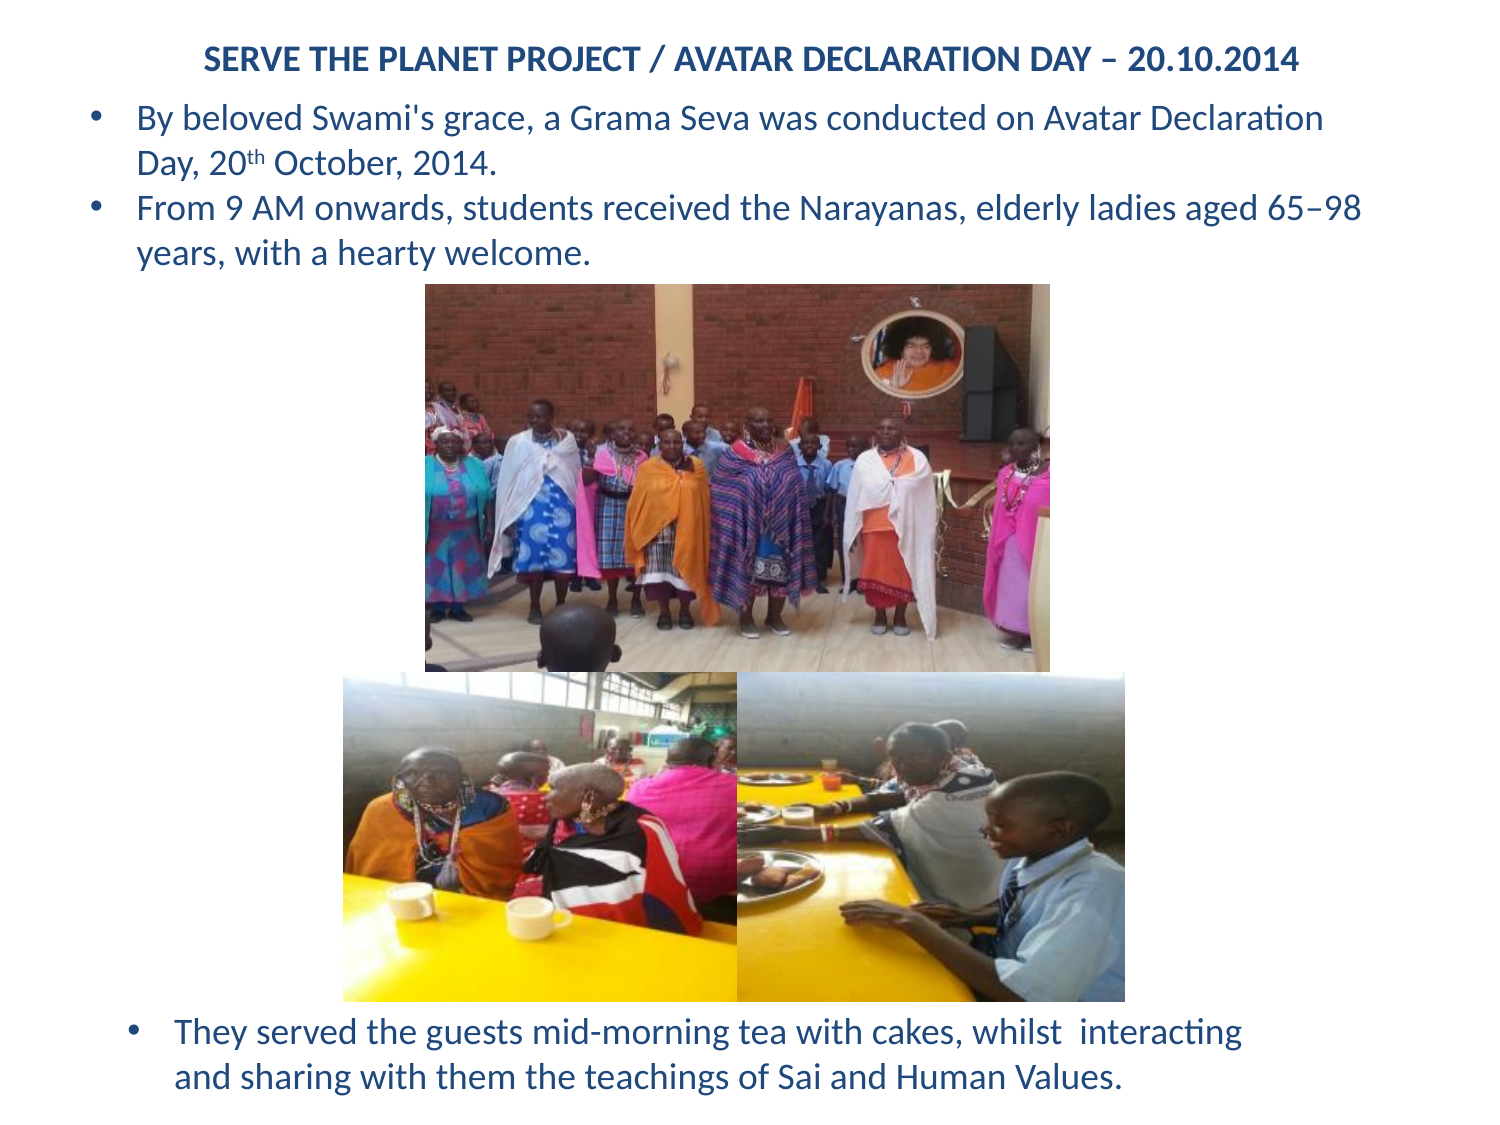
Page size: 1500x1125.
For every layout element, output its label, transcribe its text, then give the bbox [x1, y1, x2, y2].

text_box SERVE THE PLANET PROJECT / AVATAR DECLARATION DAY – 20.10.2014 [137, 26, 1375, 85]
text_box They served the guests mid-morning tea with cakes, whilst interacting and sharing with them the teachings of Sai and Human Values. [112, 999, 1300, 1105]
text_box By beloved Swami's grace, a Grama Seva was conducted on Avatar Declaration Day, 20th October, 2014. From 9 AM onwards, students received the Narayanas, elderly ladies aged 65–98 years, with a hearty welcome. [75, 85, 1400, 281]
picture [342, 284, 1125, 1002]
